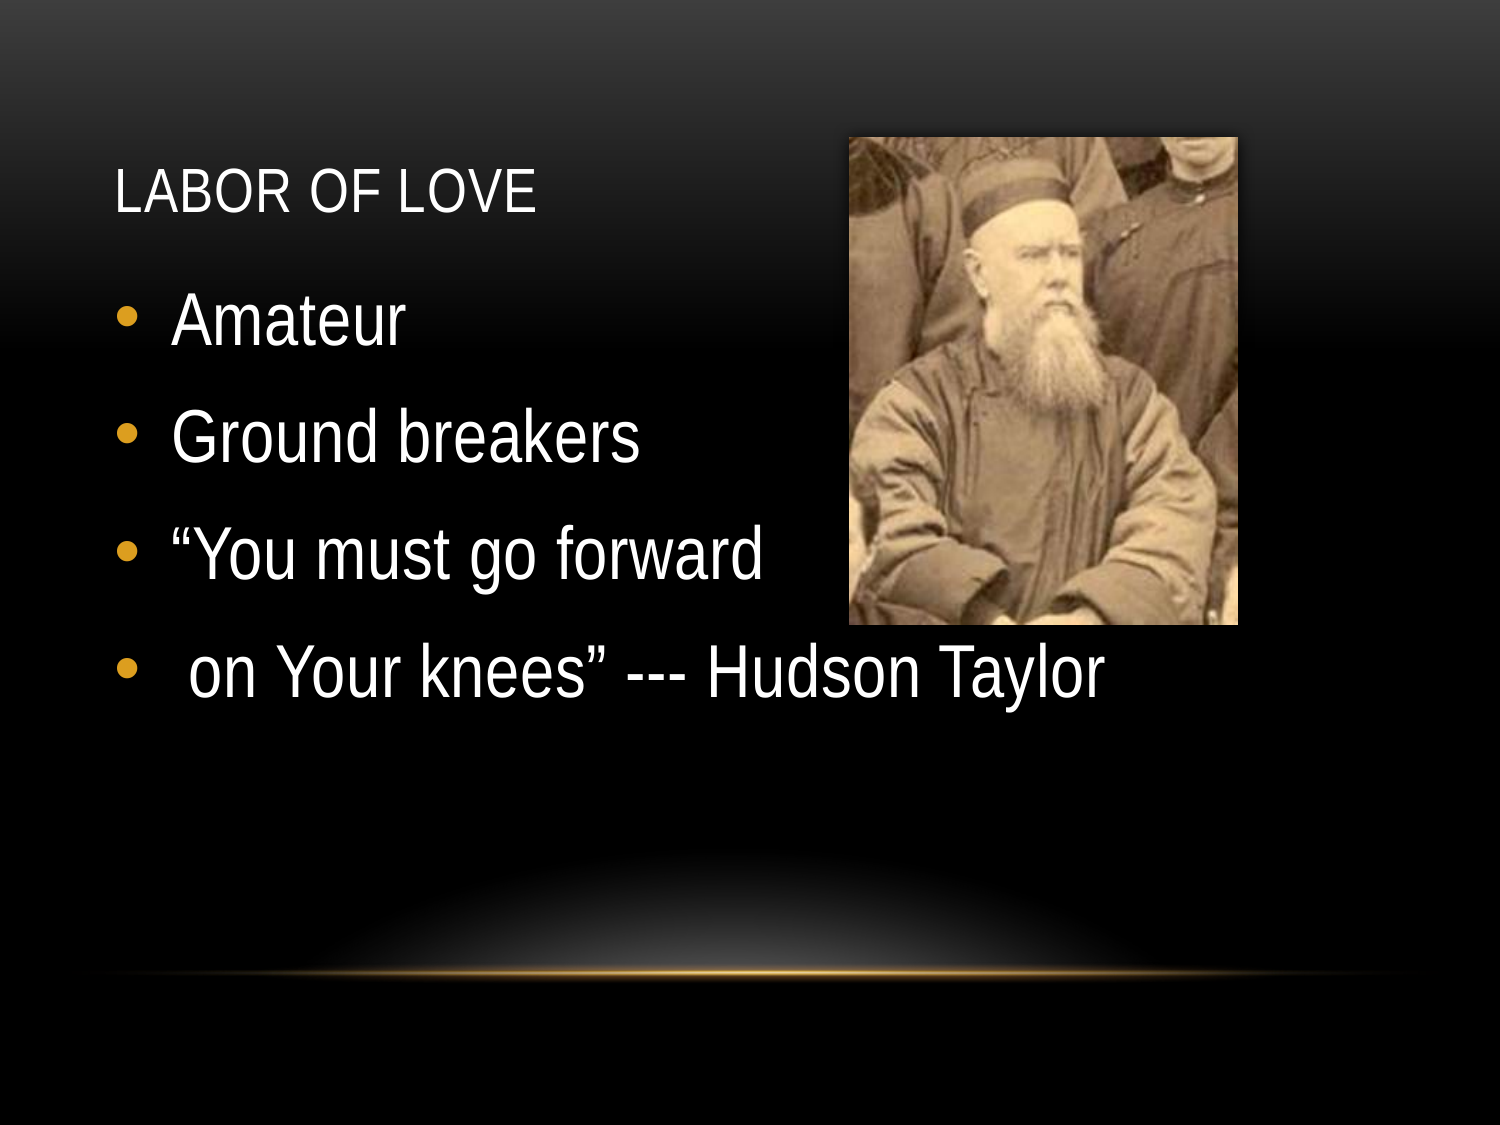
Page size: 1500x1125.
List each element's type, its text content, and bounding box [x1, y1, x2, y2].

list Amateur Ground breakers “You must go forward on Your knees” --- Hudson Taylor [99, 262, 1400, 938]
title Labor of Love [99, 45, 1400, 233]
picture [0, 0, 1500, 1125]
